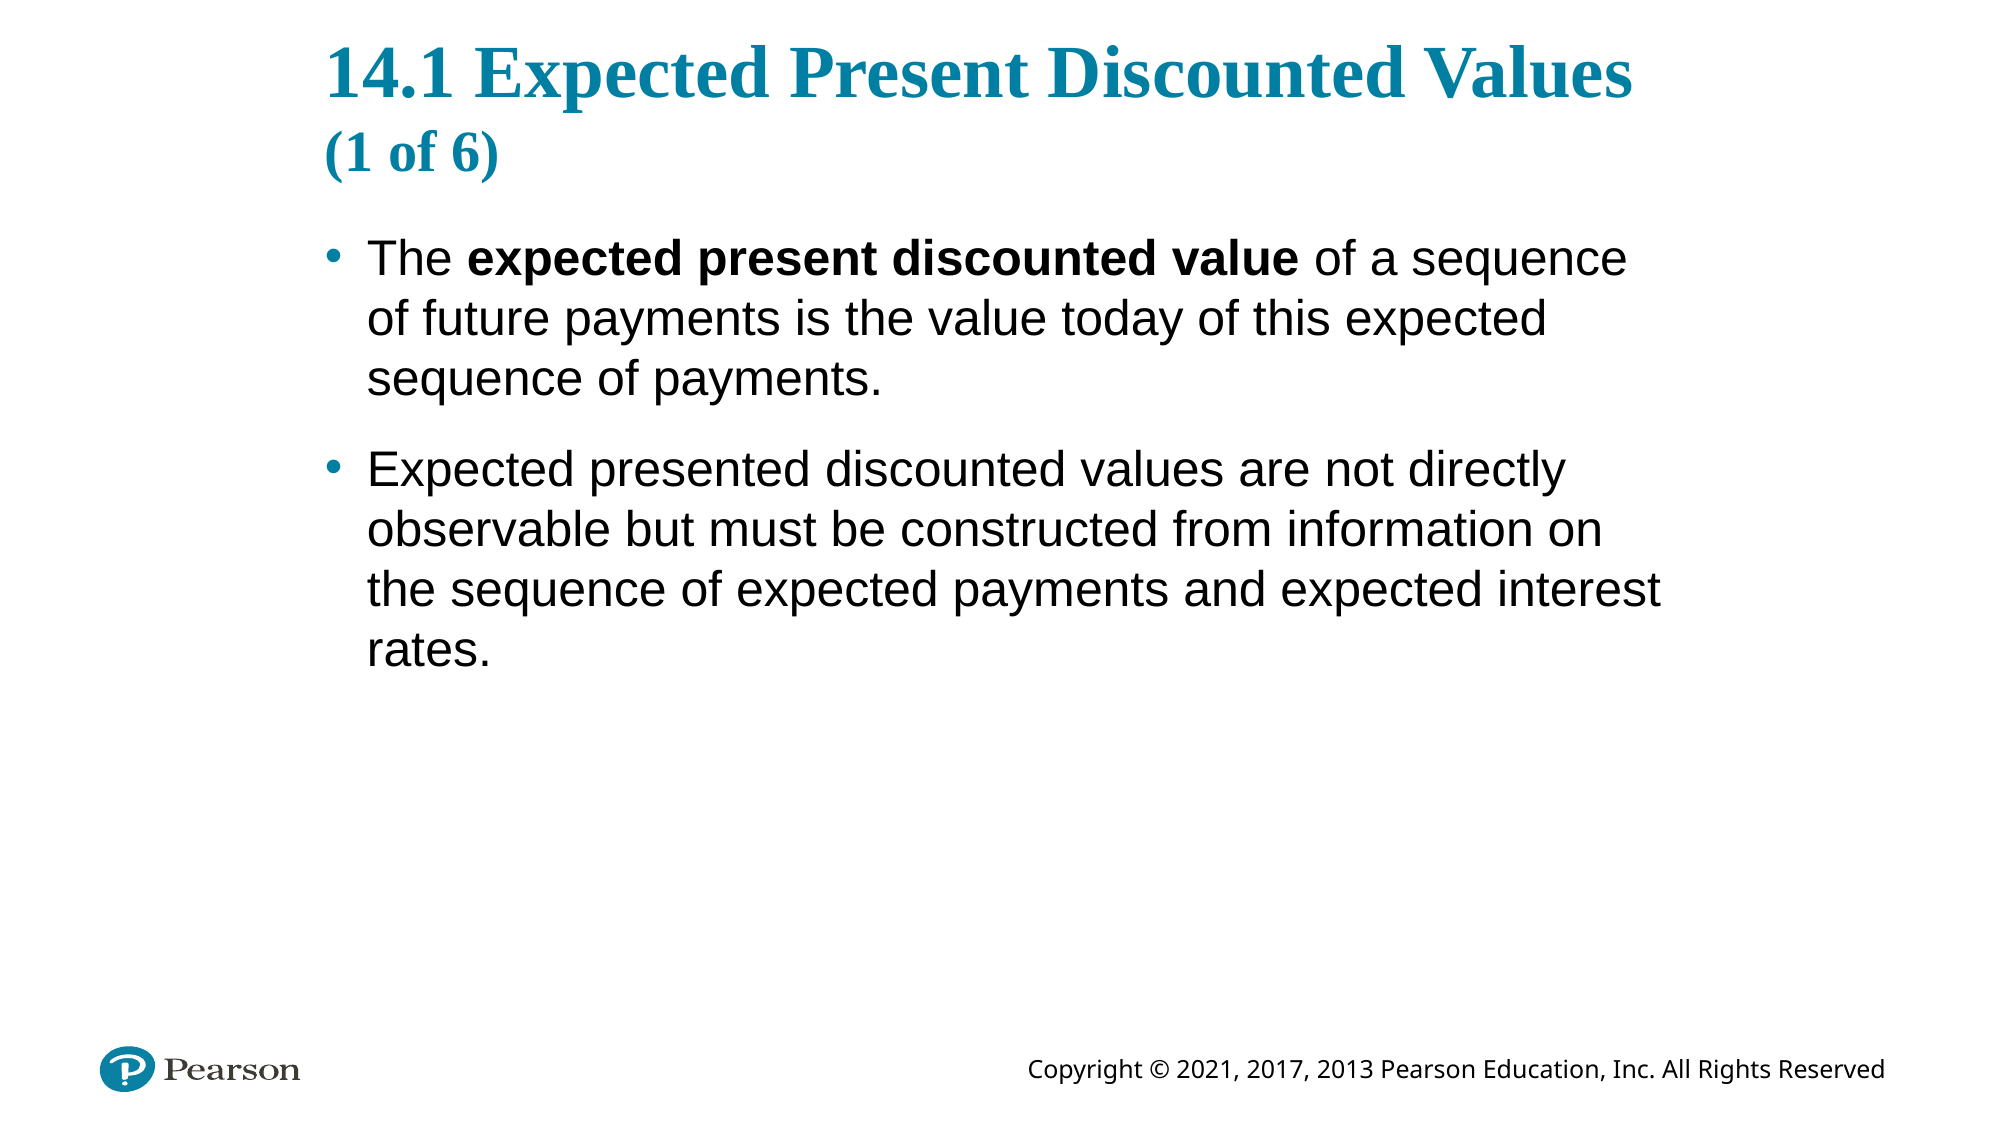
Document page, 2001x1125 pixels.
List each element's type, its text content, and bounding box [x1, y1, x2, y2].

title 14.1 Expected Present Discounted Values (1 of 6) [324, 0, 1675, 183]
list The expected present discounted value of a sequence of future payments is the value today of this expected sequence of payments. Expected presented discounted values are not directly observable but must be constructed from information on the sequence of expected payments and expected interest rates. [324, 224, 1675, 863]
